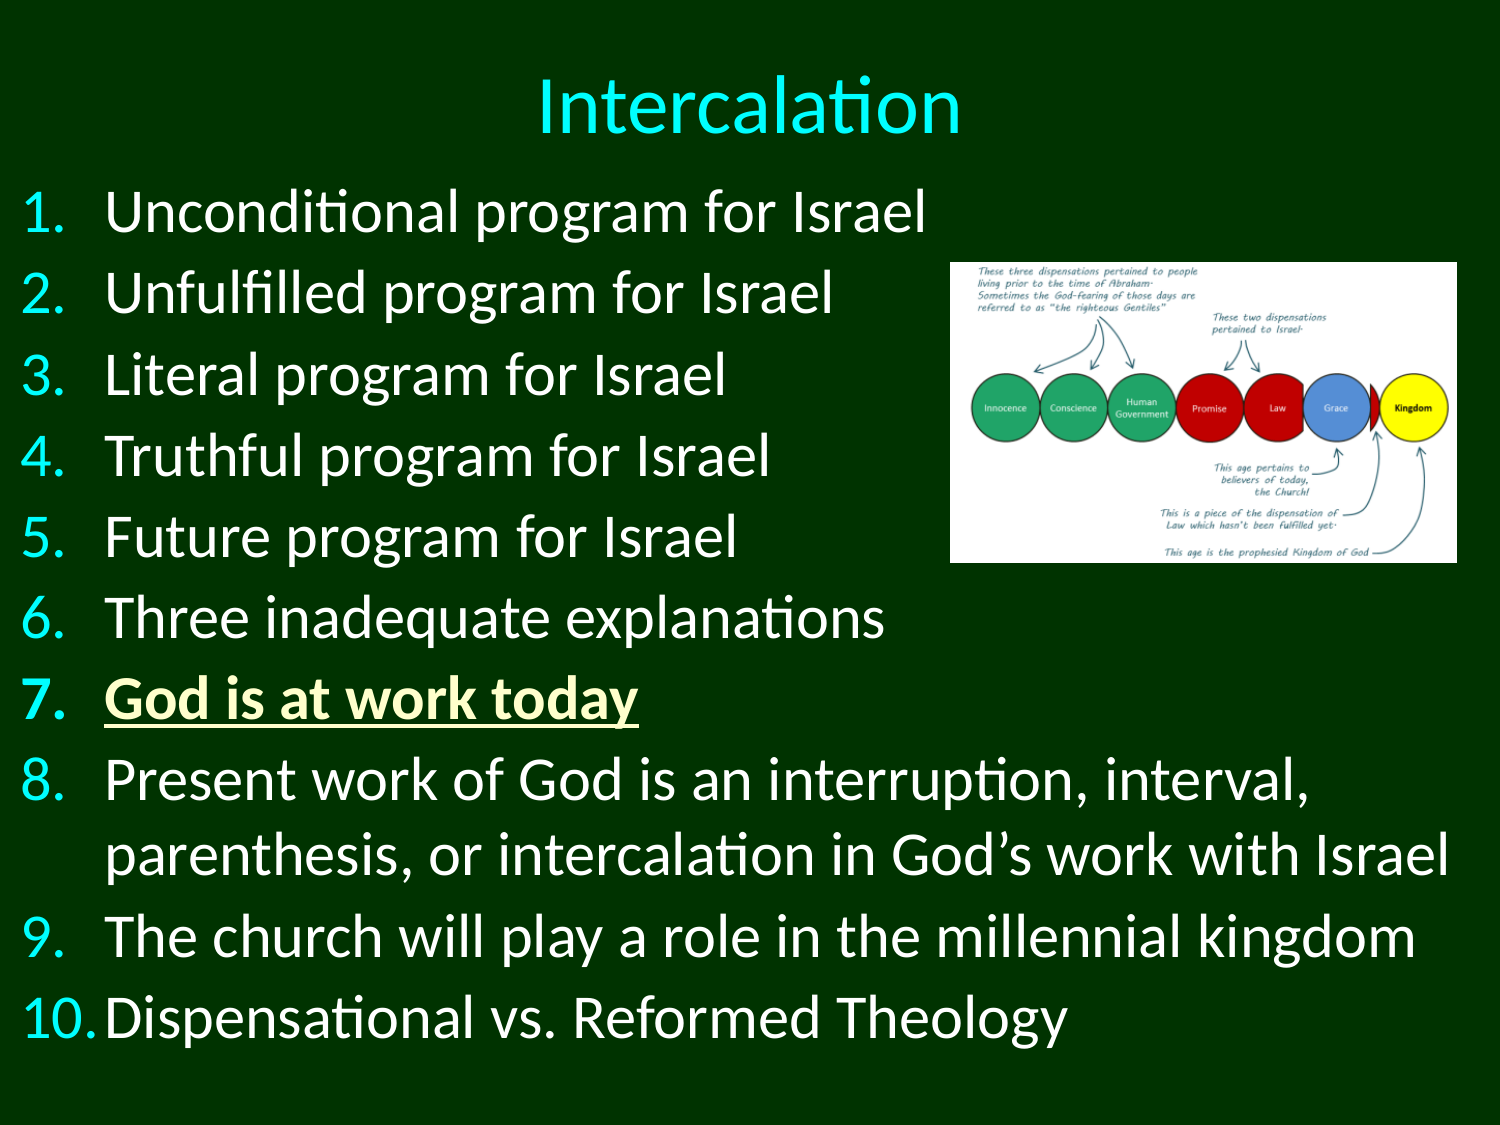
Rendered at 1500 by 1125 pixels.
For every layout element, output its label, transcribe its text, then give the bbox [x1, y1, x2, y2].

list Unconditional program for Israel Unfulfilled program for Israel Literal program for Israel Truthful program for Israel Future program for Israel Three inadequate explanations God is at work today Present work of God is an interruption, interval, parenthesis, or intercalation in God’s work with Israel The church will play a role in the millennial kingdom Dispensational vs. Reformed Theology [4, 162, 1500, 970]
picture [949, 262, 1458, 563]
title Intercalation [112, 37, 1388, 162]
